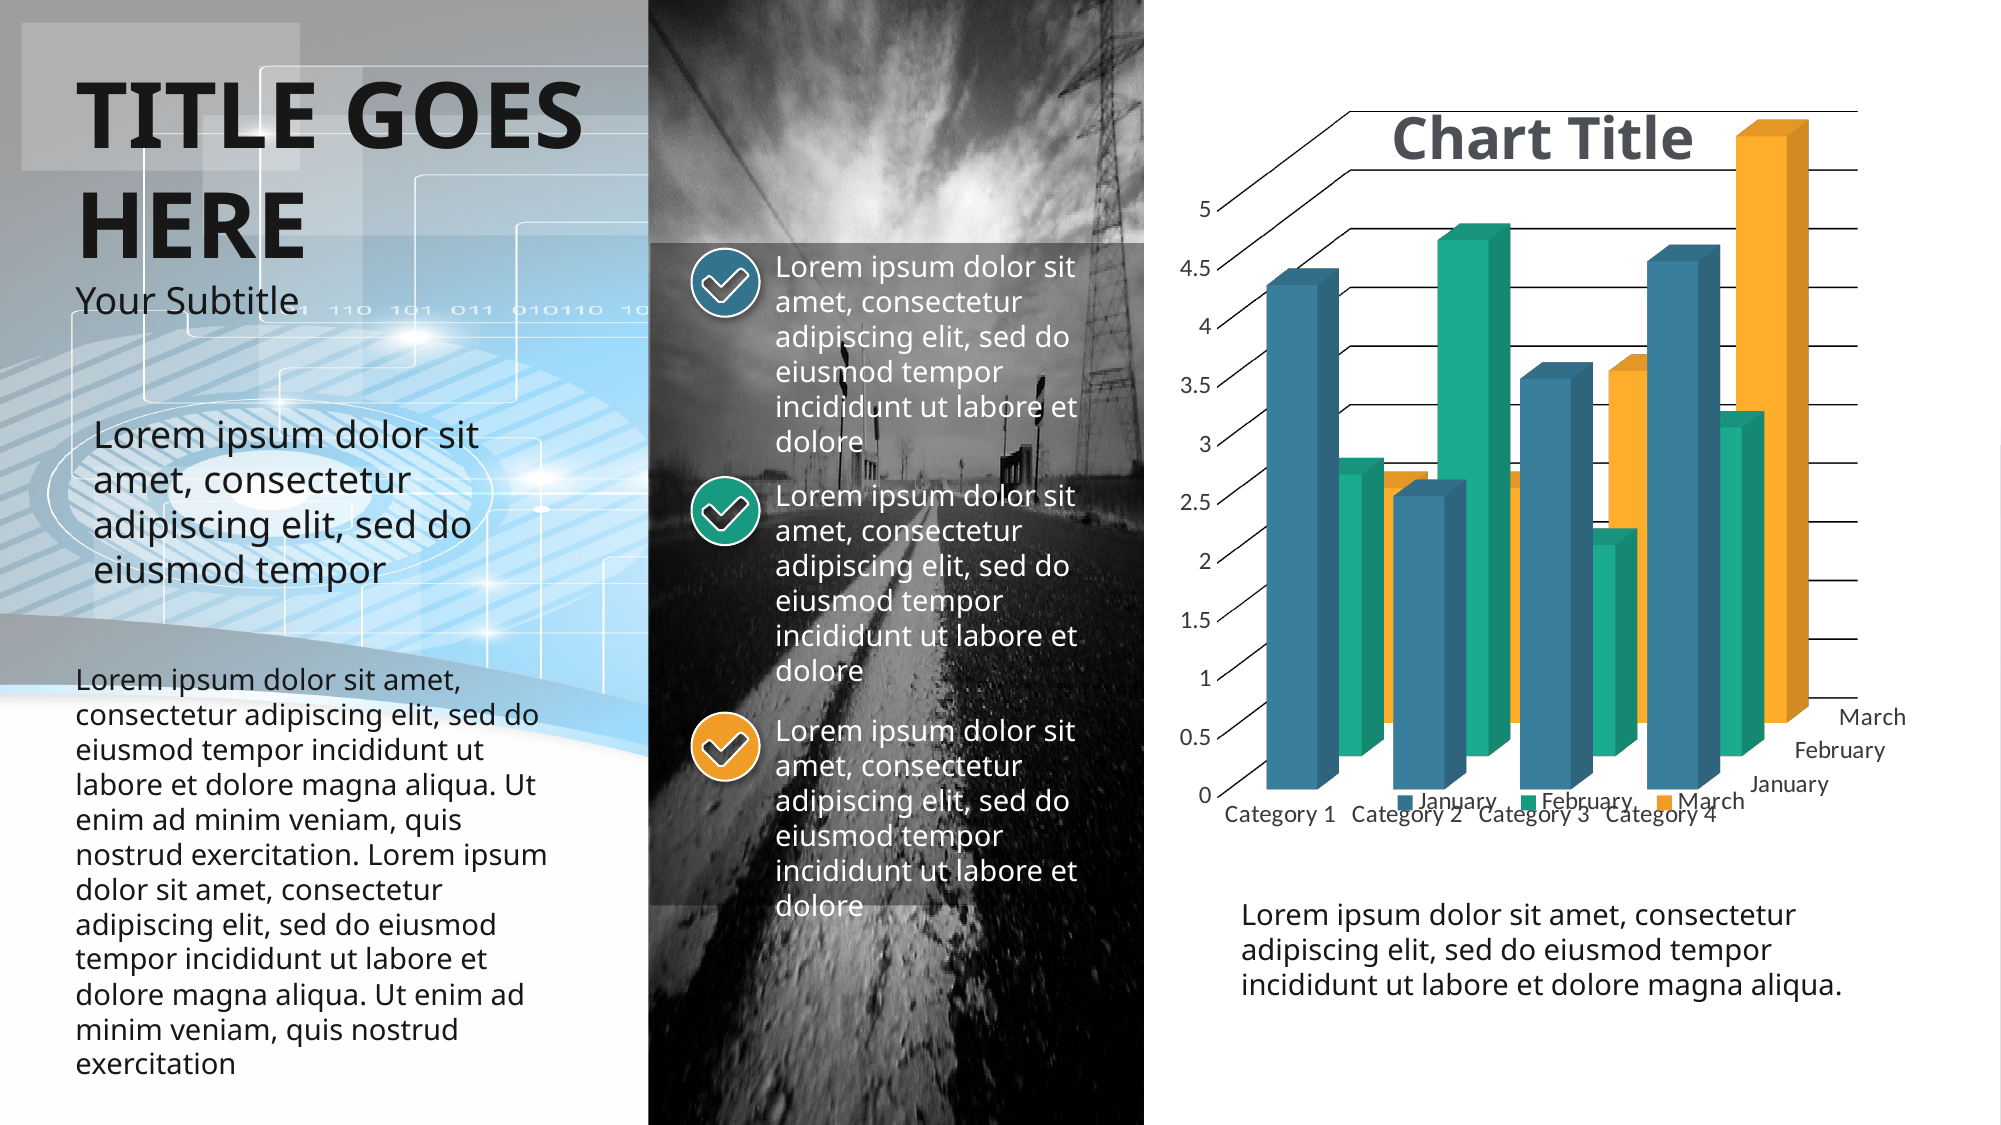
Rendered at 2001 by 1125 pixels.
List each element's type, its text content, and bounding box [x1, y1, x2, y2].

text_box [1143, 0, 2000, 1125]
text_box Lorem ipsum dolor sit amet, consectetur adipiscing elit, sed do eiusmod tempor incididunt ut labore et dolore [775, 712, 1121, 923]
text_box Lorem ipsum dolor sit amet, consectetur adipiscing elit, sed do eiusmod tempor incididunt ut labore et dolore [775, 477, 1121, 687]
text_box Lorem ipsum dolor sit amet, consectetur adipiscing elit, sed do eiusmod tempor incididunt ut labore et dolore [775, 248, 1121, 459]
text_box [647, 330, 1143, 1125]
text_box [691, 712, 760, 781]
text_box Lorem ipsum dolor sit amet, consectetur adipiscing elit, sed do eiusmod tempor incididunt ut labore et dolore magna aliqua. Ut enim ad minim veniam, quis nostrud exercitation. Lorem ipsum dolor sit amet, consectetur adipiscing elit, sed do eiusmod tempor incididunt ut labore et dolore magna aliqua. Ut enim ad minim veniam, quis nostrud exercitation [60, 653, 586, 1125]
text_box [691, 248, 760, 317]
text_box [649, 242, 1143, 907]
text_box [691, 477, 760, 546]
chart [1159, 10, 1975, 906]
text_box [0, 0, 647, 1125]
text_box TITLE GOES HERE Your Subtitle [60, 49, 649, 330]
text_box Lorem ipsum dolor sit amet, consectetur adipiscing elit, sed do eiusmod tempor incididunt ut labore et dolore magna aliqua. [1226, 906, 1909, 1009]
text_box Lorem ipsum dolor sit amet, consectetur adipiscing elit, sed do eiusmod tempor [78, 404, 604, 599]
text_box [647, 0, 1143, 242]
